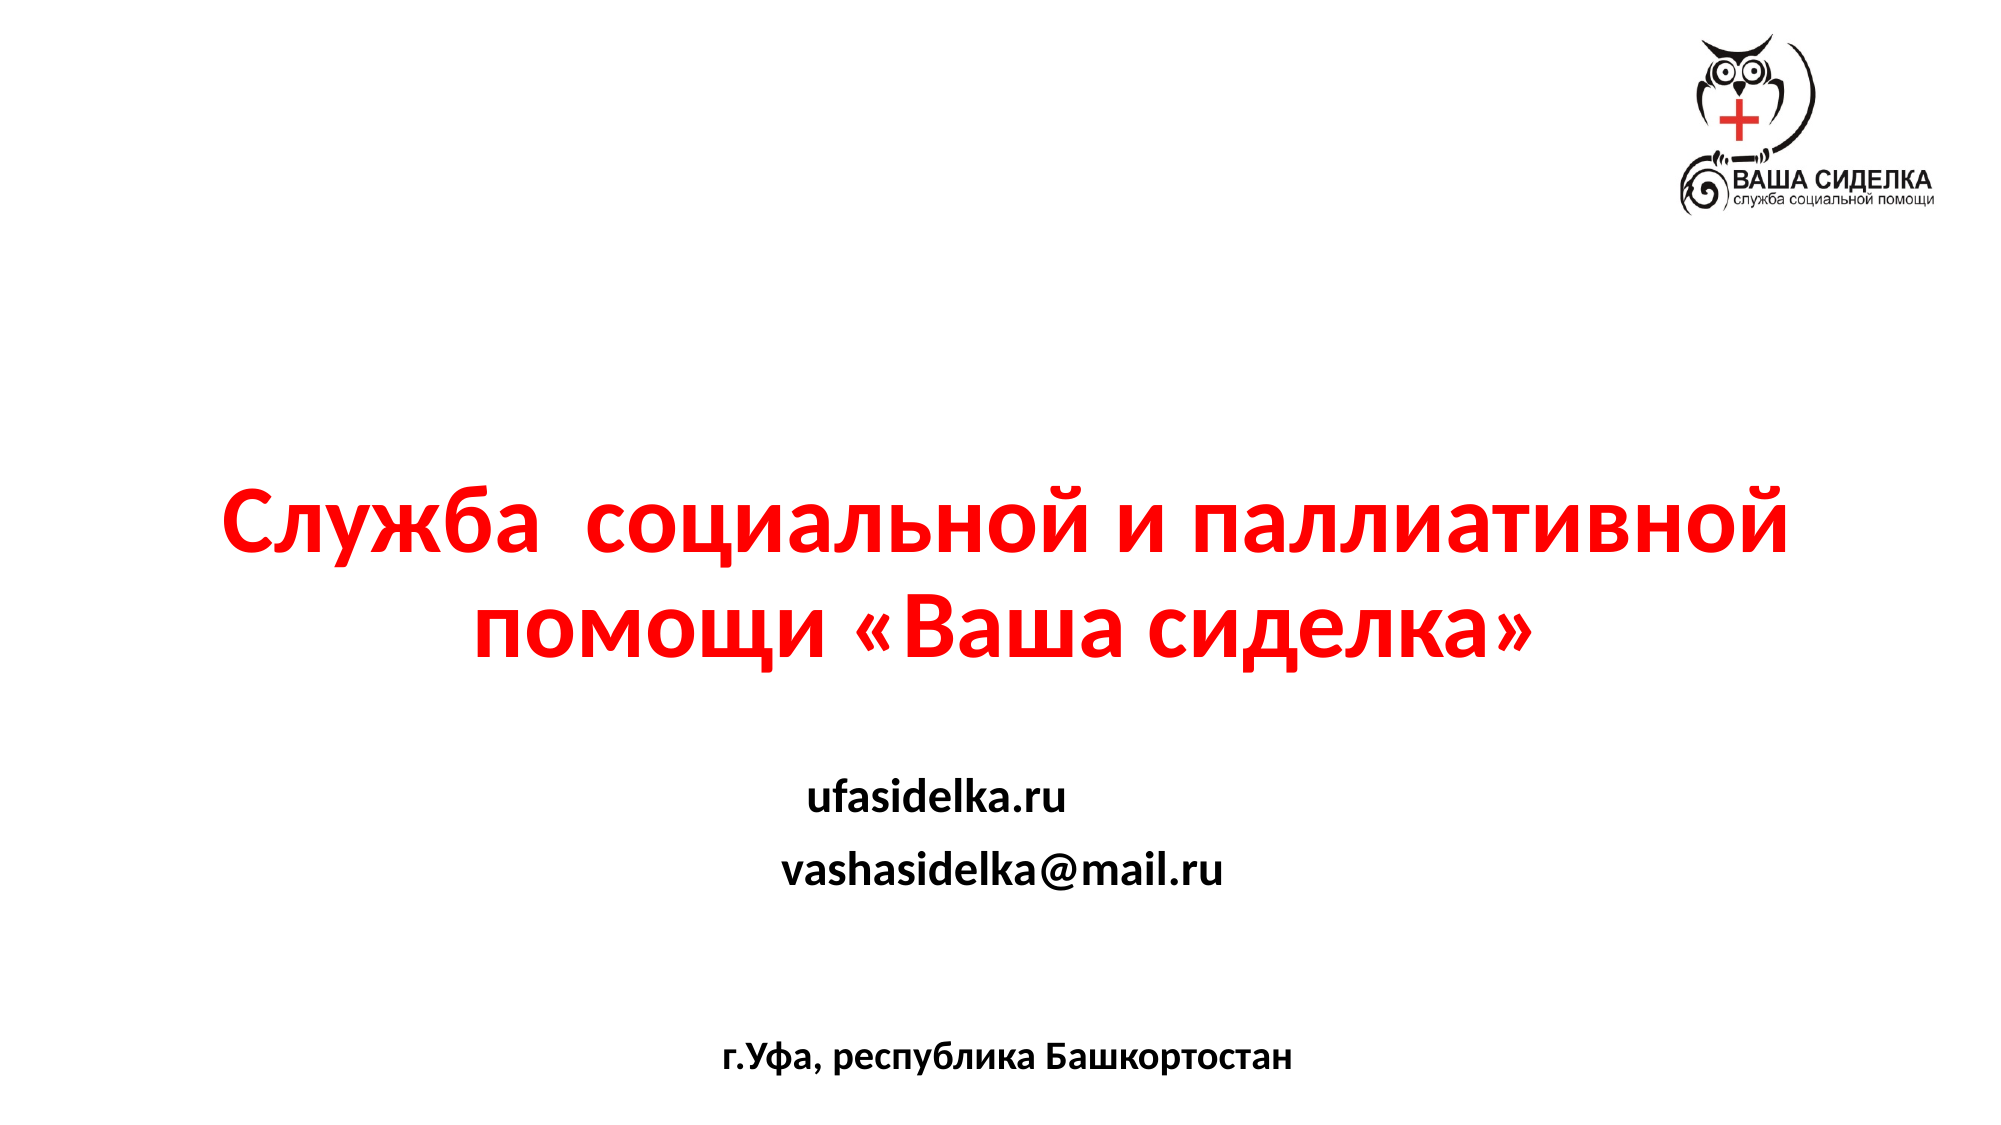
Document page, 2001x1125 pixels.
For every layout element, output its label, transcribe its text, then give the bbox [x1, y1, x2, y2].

picture [1663, 27, 1960, 228]
subtitle Служба социальной и паллиативной помощи «Ваша сиделка» ufasidelka.ru vashasidelka@mail.ru г.Уфа, республика Башкортостан [99, 461, 1918, 1087]
